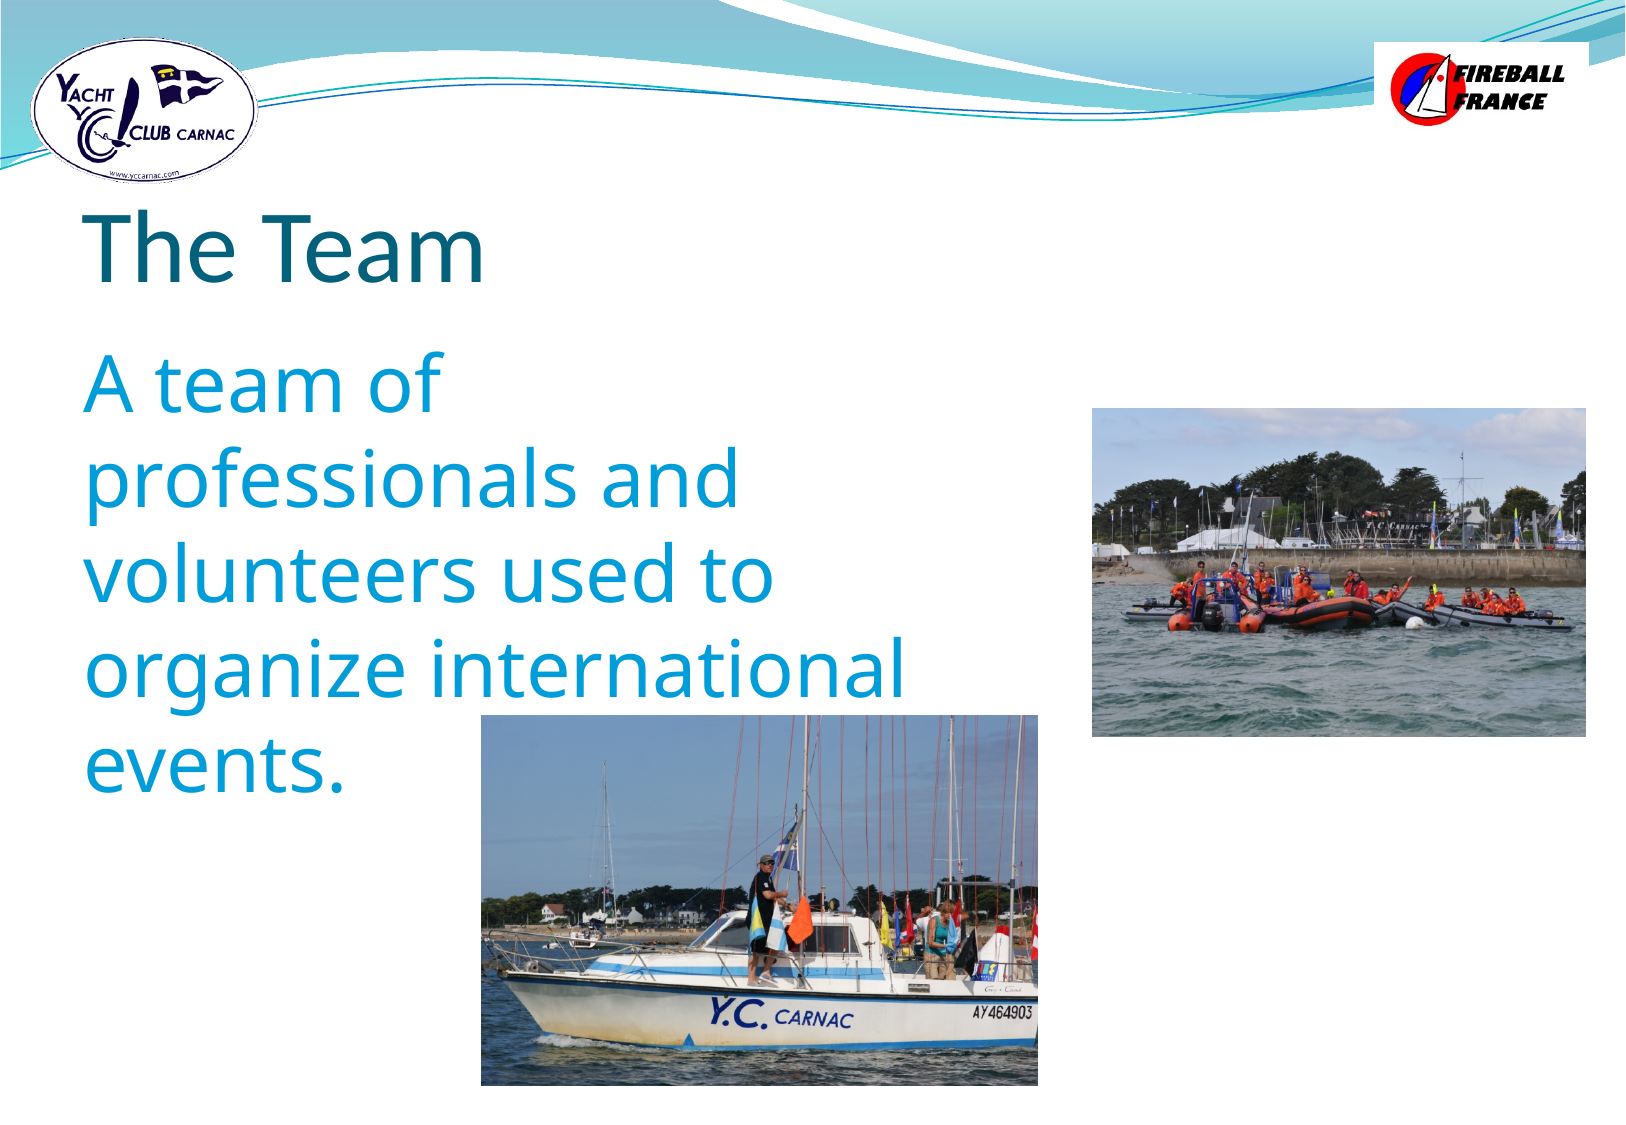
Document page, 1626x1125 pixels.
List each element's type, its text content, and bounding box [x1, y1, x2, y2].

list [1373, 42, 1590, 138]
picture [20, 24, 272, 191]
picture [1091, 408, 1587, 737]
picture [481, 715, 1038, 1087]
text_box A team of professionals and volunteers used to organize international events. [68, 326, 955, 817]
title The Team [80, 115, 1544, 304]
